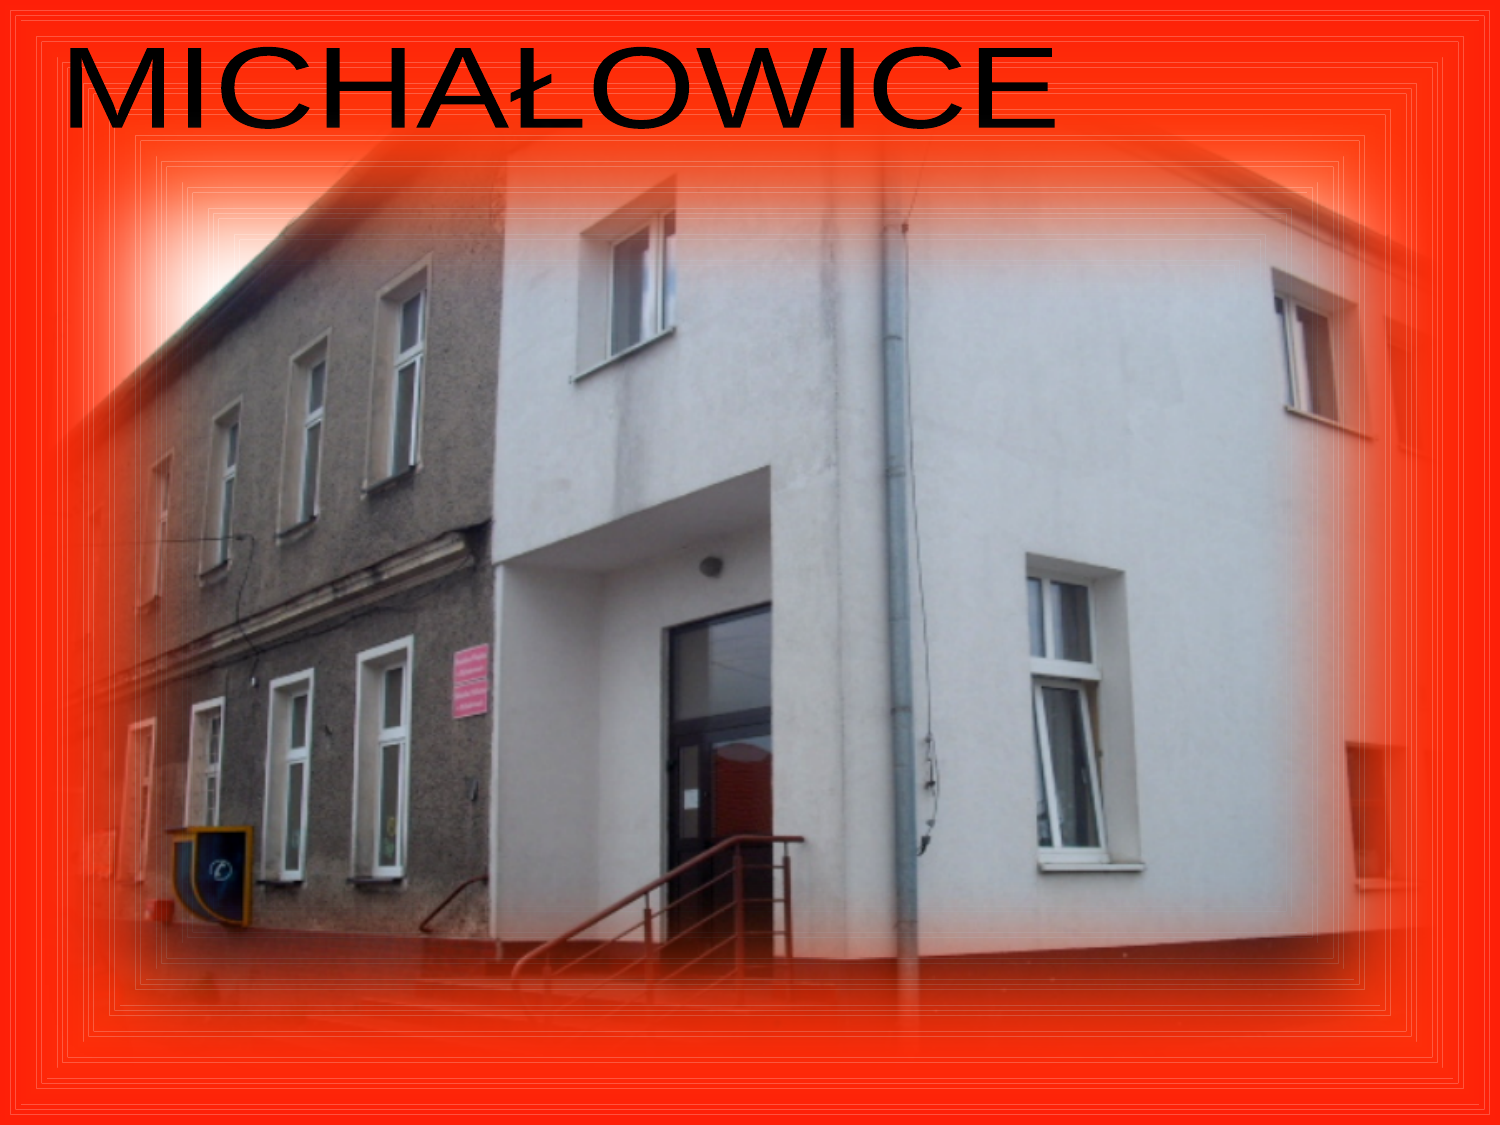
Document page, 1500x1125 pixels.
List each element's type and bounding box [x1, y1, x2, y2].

picture [34, 105, 1454, 1079]
